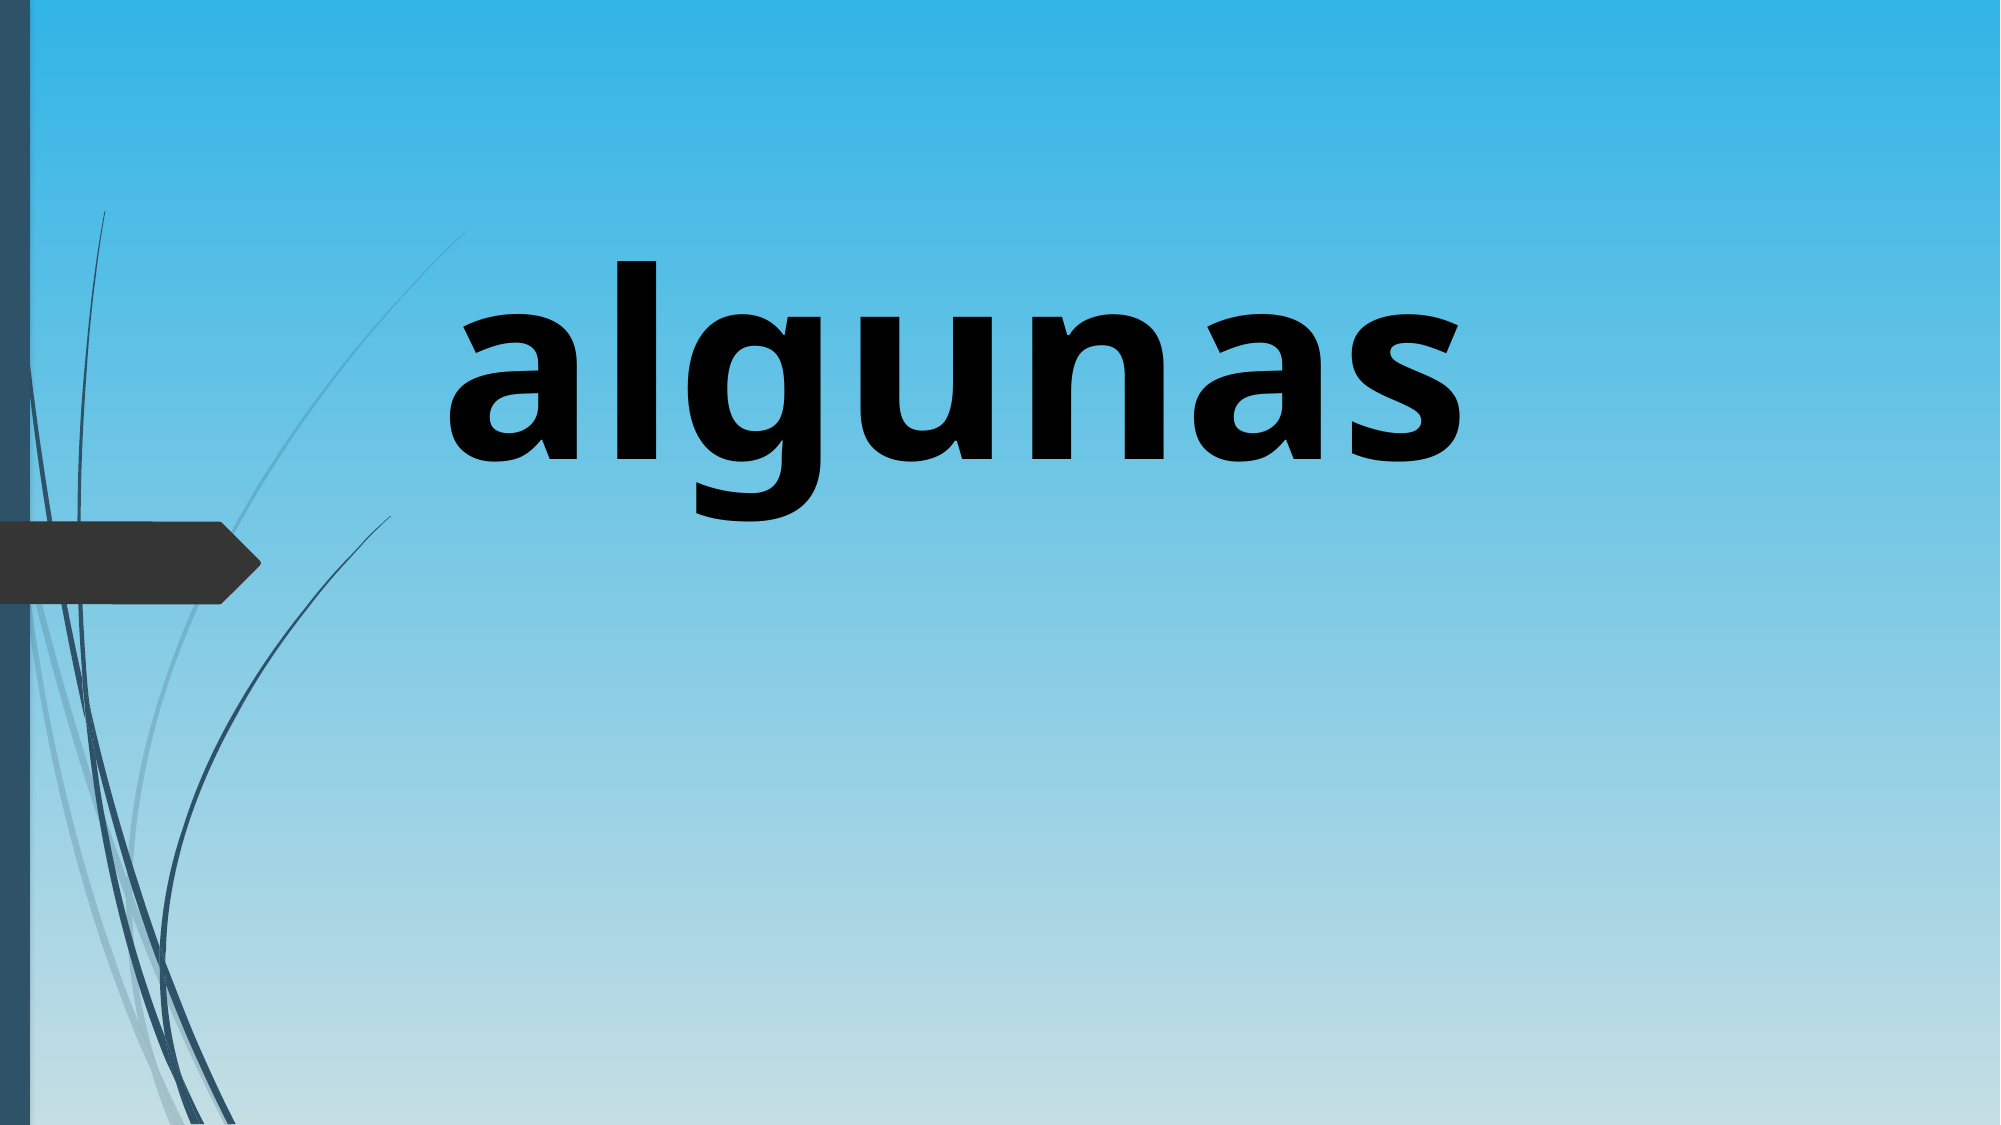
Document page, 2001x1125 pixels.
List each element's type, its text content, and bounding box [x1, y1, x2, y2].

title algunas [424, 99, 1888, 612]
